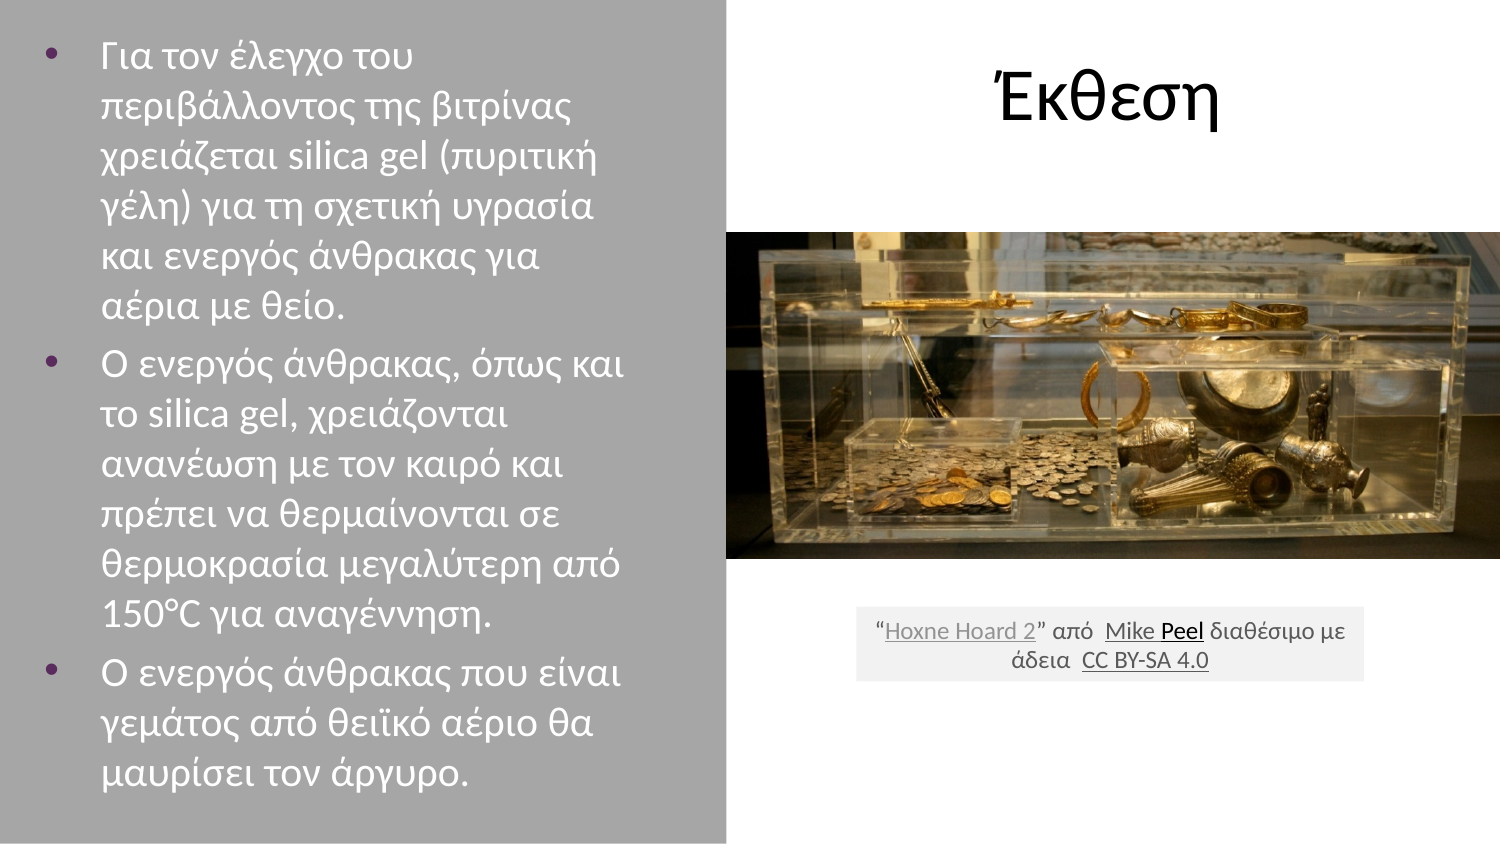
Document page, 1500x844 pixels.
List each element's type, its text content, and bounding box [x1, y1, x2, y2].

title Έκθεση [755, 20, 1465, 161]
list Για τον έλεγχο του περιβάλλοντος της βιτρίνας χρειάζεται silica gel (πυριτική γέλη) για τη σχετική υγρασία και ενεργός άνθρακας για αέρια με θείο. Ο ενεργός άνθρακας, όπως και το silica gel, χρειάζονται ανανέωση με τον καιρό και πρέπει να θερμαίνονται σε θερμοκρασία μεγαλύτερη από 150°C για αναγέννηση. Ο ενεργός άνθρακας που είναι γεμάτος από θειϊκό αέριο θα μαυρίσει τον άργυρο. [29, 20, 656, 813]
text_box “Hoxne Hoard 2” από Mike Peel διαθέσιμο με άδεια CC BY-SA 4.0 [856, 606, 1365, 682]
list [726, 232, 1500, 559]
